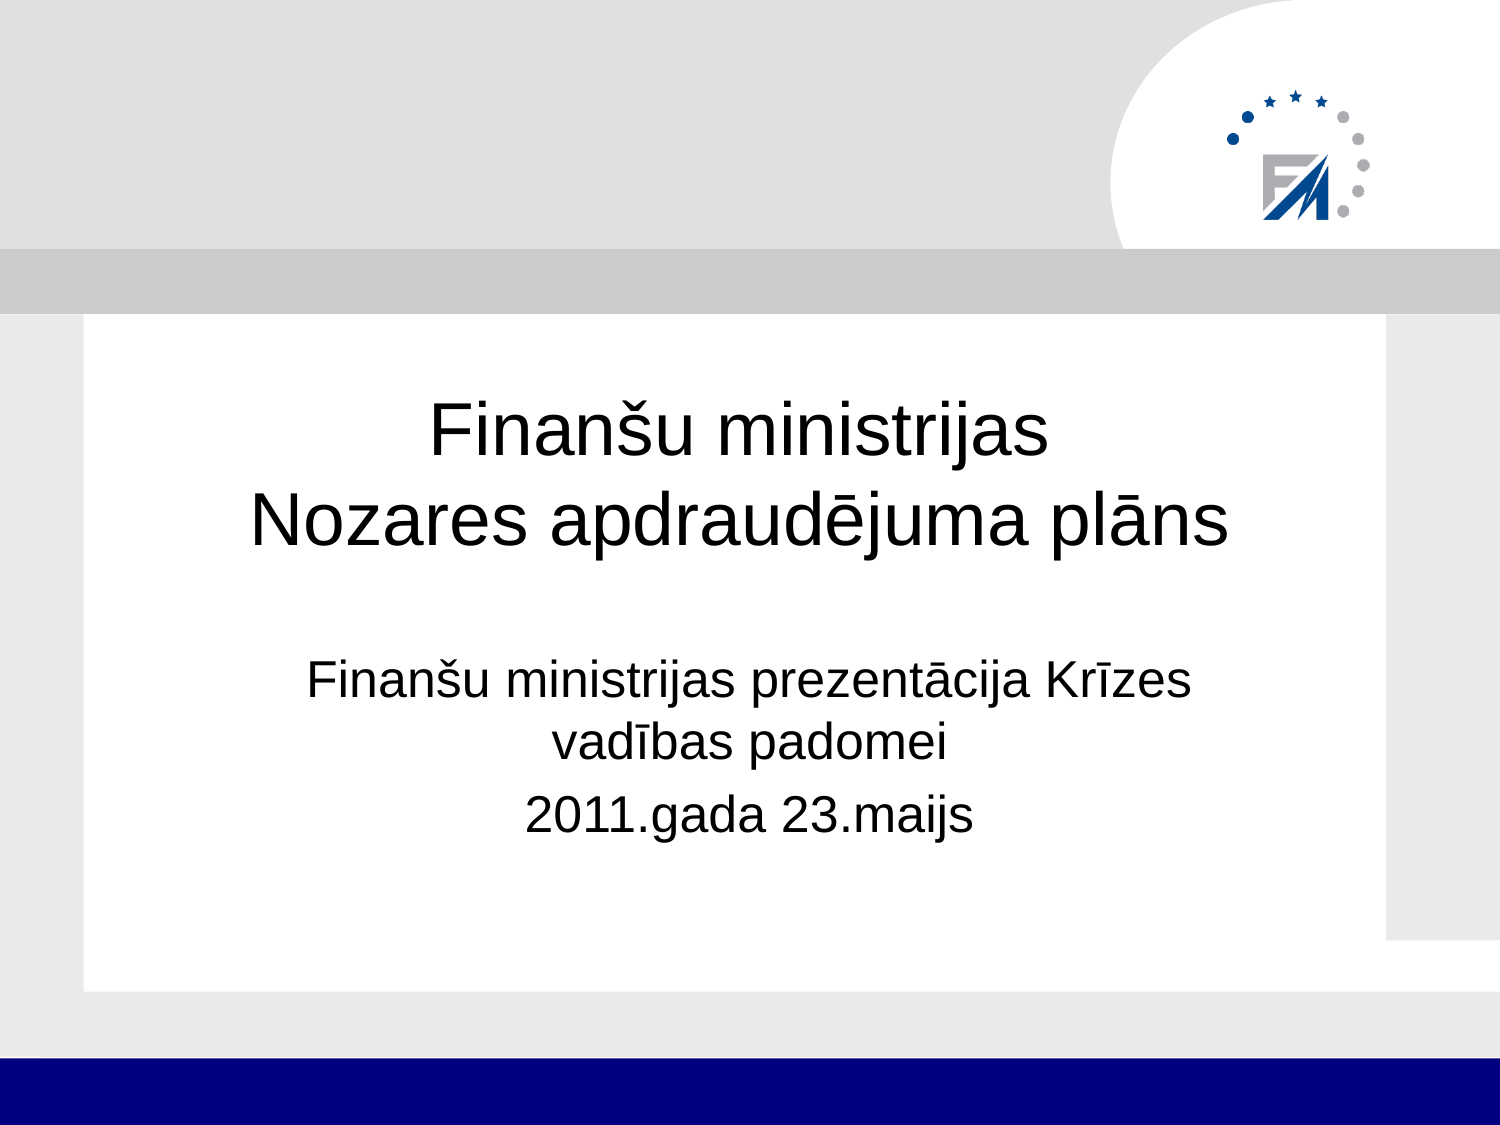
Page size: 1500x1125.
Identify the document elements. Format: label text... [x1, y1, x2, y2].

subtitle Finanšu ministrijas prezentācija Krīzes vadības padomei 2011.gada 23.maijs [225, 637, 1275, 925]
title Finanšu ministrijas Nozares apdraudējuma plāns [112, 349, 1388, 591]
picture [1222, 90, 1372, 224]
